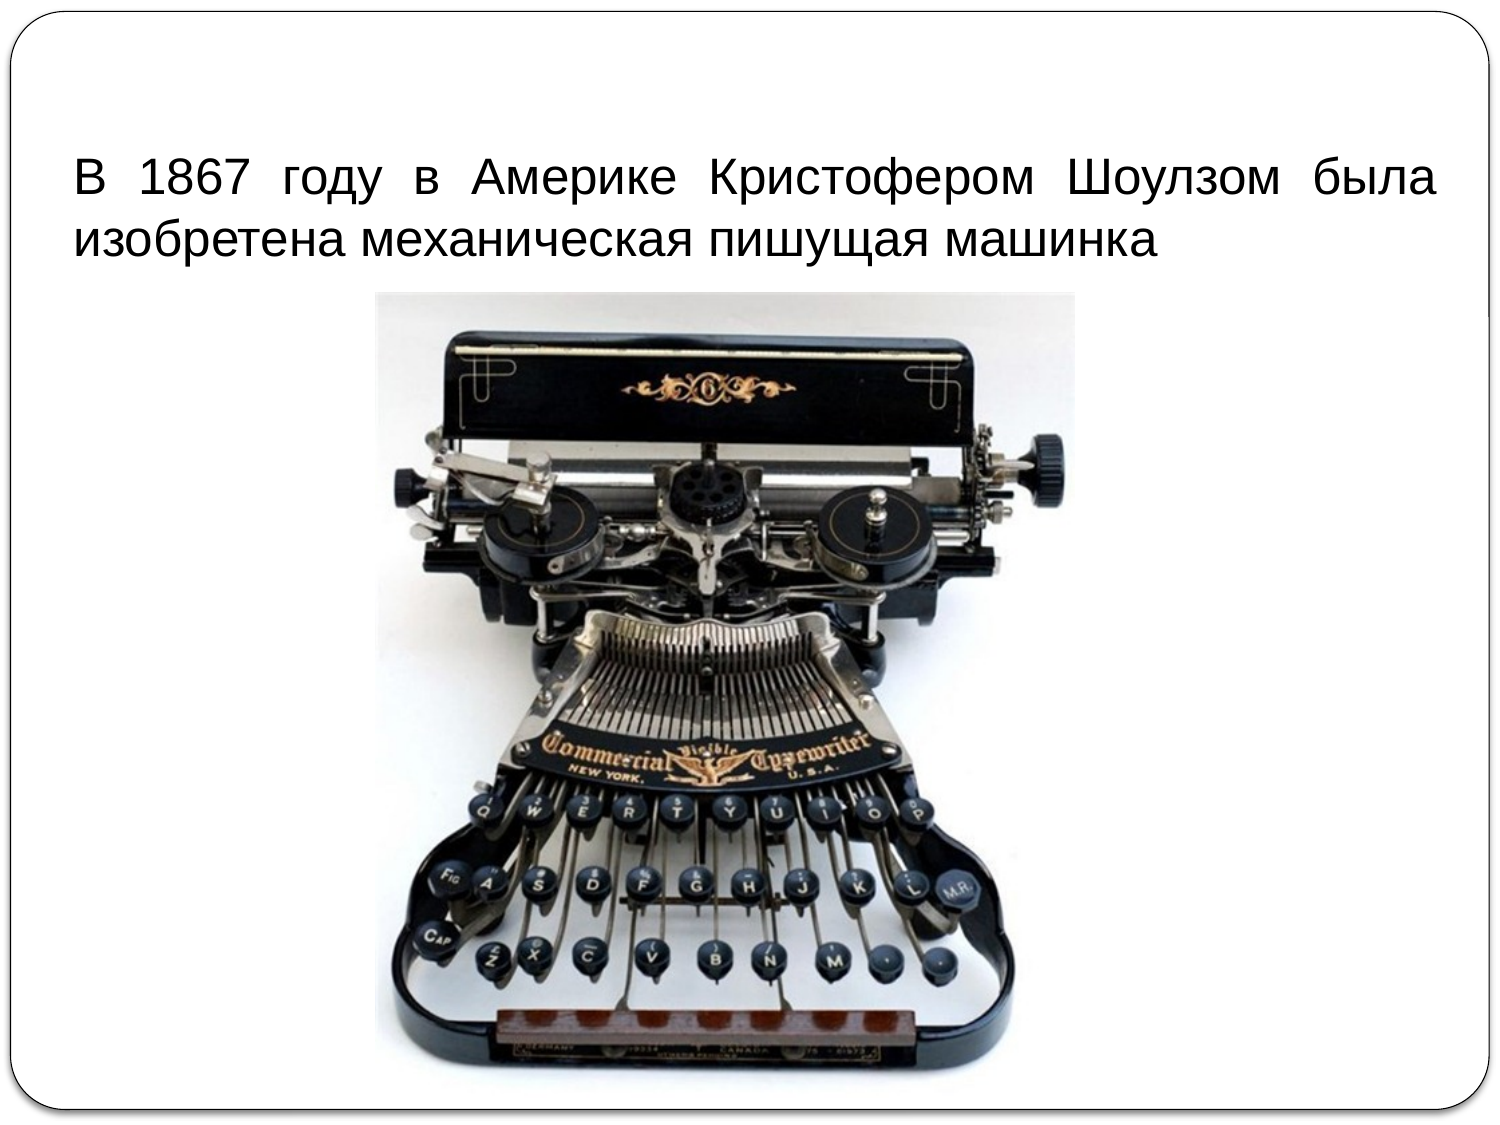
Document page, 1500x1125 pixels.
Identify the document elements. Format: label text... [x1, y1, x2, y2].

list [374, 292, 1075, 1098]
title В 1867 году в Америке Кристофером Шоулзом была изобретена механическая пишущая машинка [58, 93, 1454, 282]
